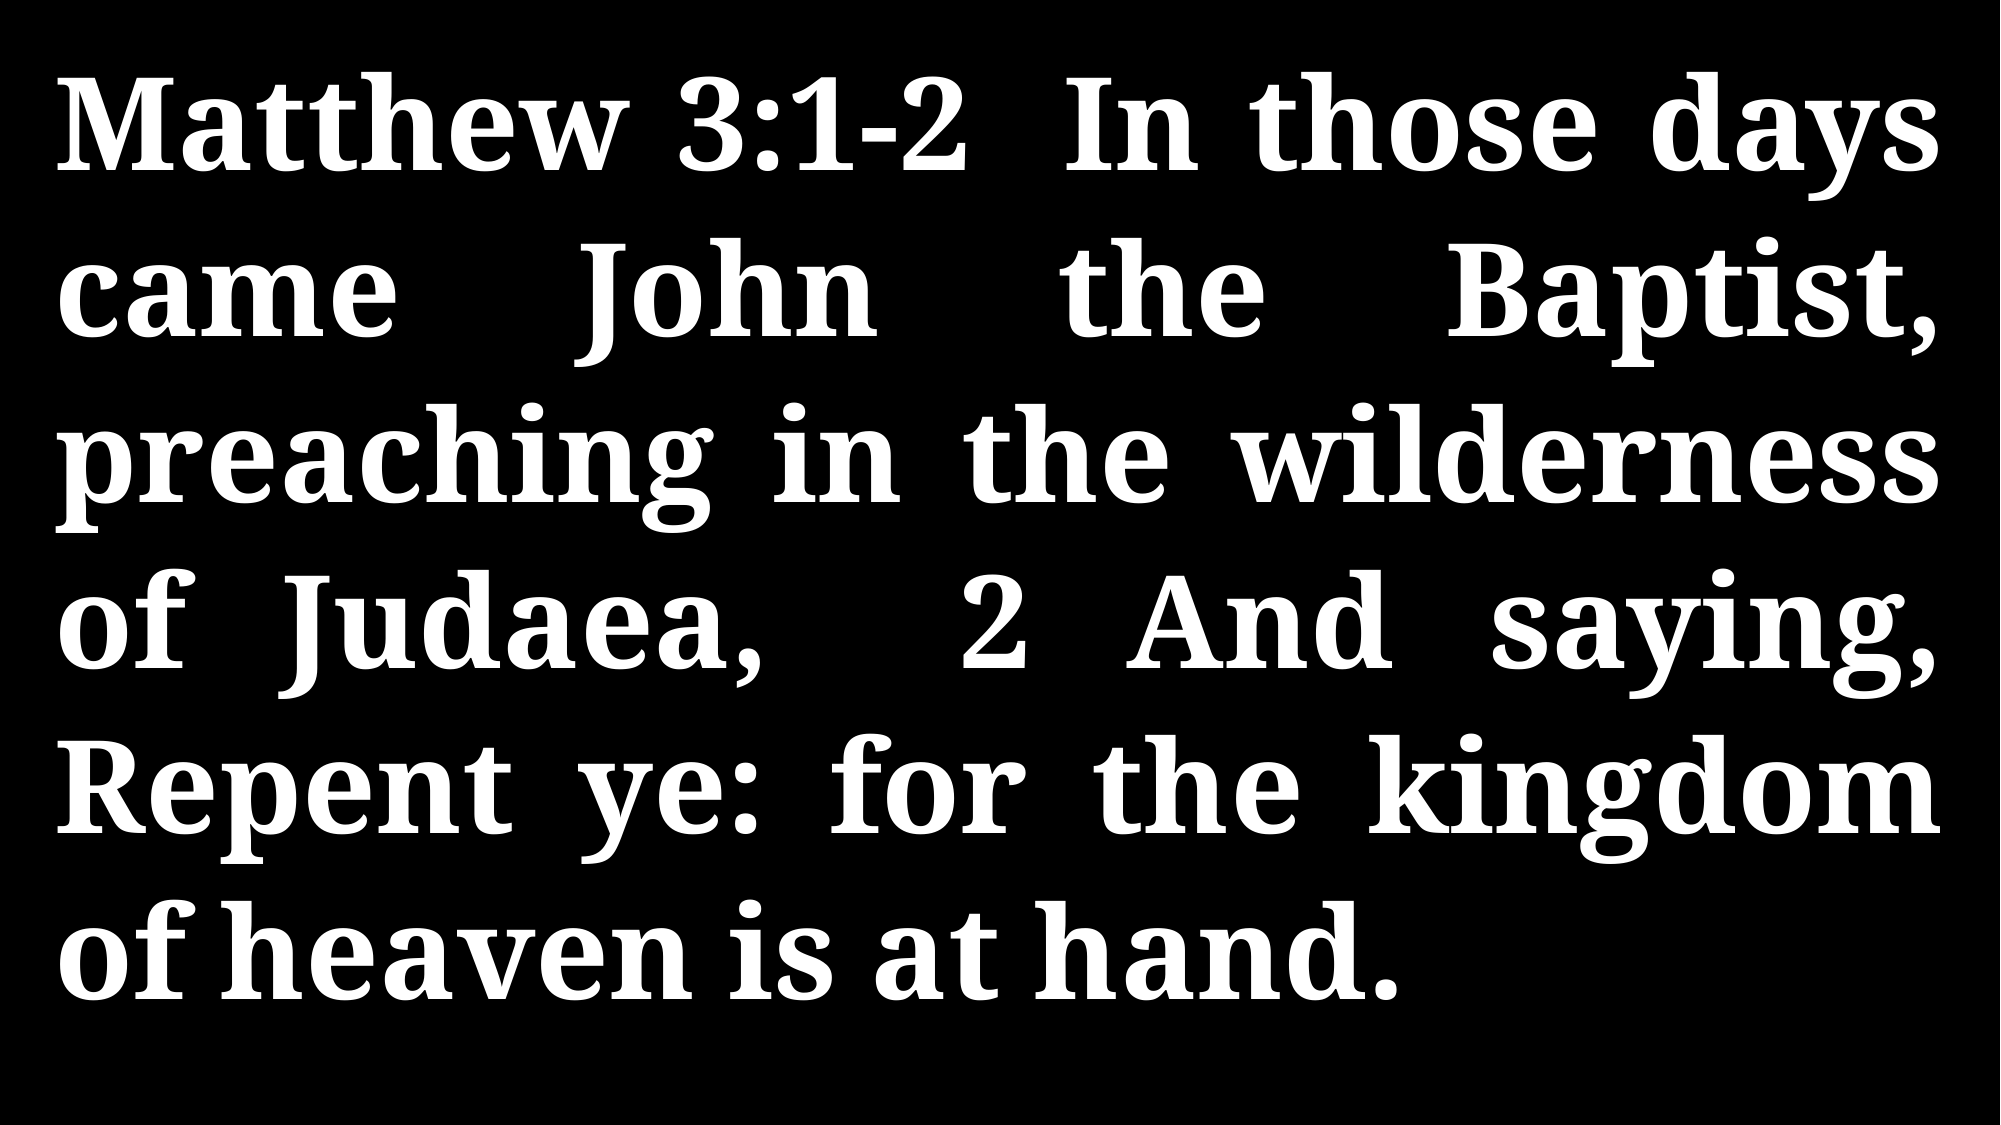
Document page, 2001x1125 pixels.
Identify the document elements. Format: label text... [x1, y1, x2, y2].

text_box Matthew 3:1-2 In those days came John the Baptist, preaching in the wilderness of Judaea, 2 And saying, Repent ye: for the kingdom of heaven is at hand. [39, 23, 1961, 1033]
